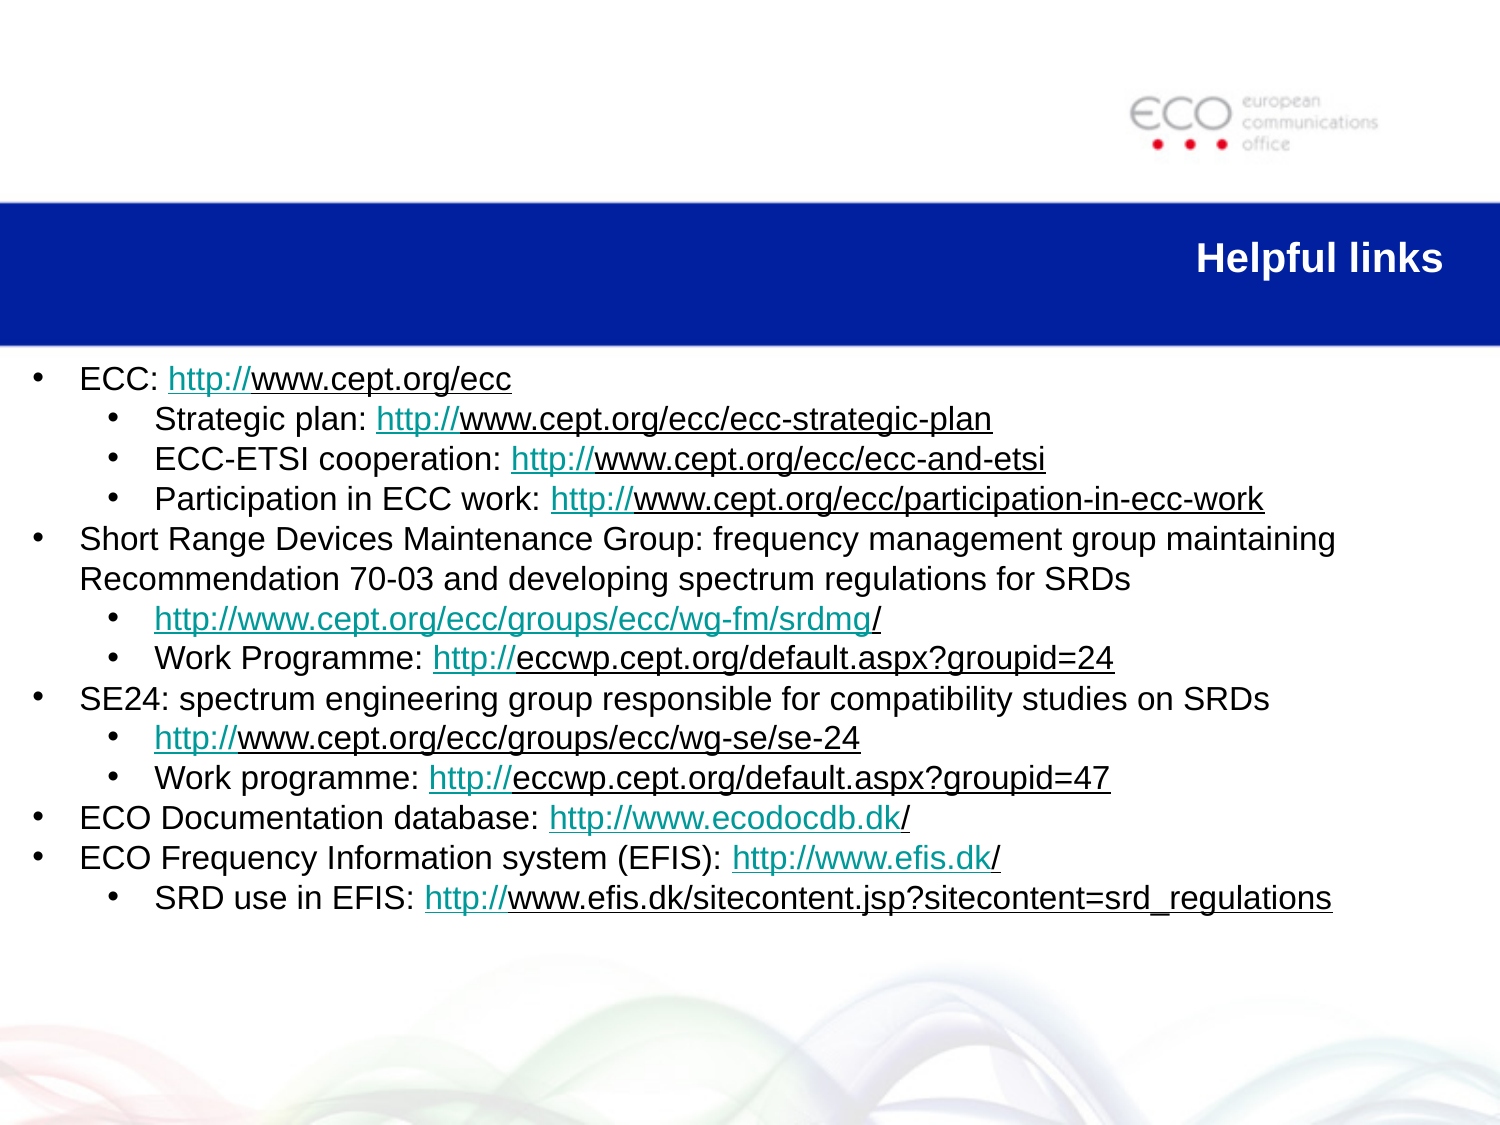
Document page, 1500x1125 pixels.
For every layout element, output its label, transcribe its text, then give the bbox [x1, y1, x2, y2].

picture [0, 0, 1500, 1125]
text_box ECC: http://www.cept.org/ecc Strategic plan: http://www.cept.org/ecc/ecc-strategic-plan ECC-ETSI cooperation: http://www.cept.org/ecc/ecc-and-etsi Participation in ECC work: http://www.cept.org/ecc/participation-in-ecc-work Short Range Devices Maintenance Group: frequency management group maintaining Recommendation 70-03 and developing spectrum regulations for SRDs http://www.cept.org/ecc/groups/ecc/wg-fm/srdmg/ Work Programme: http://eccwp.cept.org/default.aspx?groupid=24 SE24: spectrum engineering group responsible for compatibility studies on SRDs http://www.cept.org/ecc/groups/ecc/wg-se/se-24 Work programme: http://eccwp.cept.org/default.aspx?groupid=47 ECO Documentation database: http://www.ecodocdb.dk/ ECO Frequency Information system (EFIS): http://www.efis.dk/ SRD use in EFIS: http://www.efis.dk/sitecontent.jsp?sitecontent=srd_regulations [17, 349, 1447, 924]
title Helpful links [149, 236, 1460, 325]
